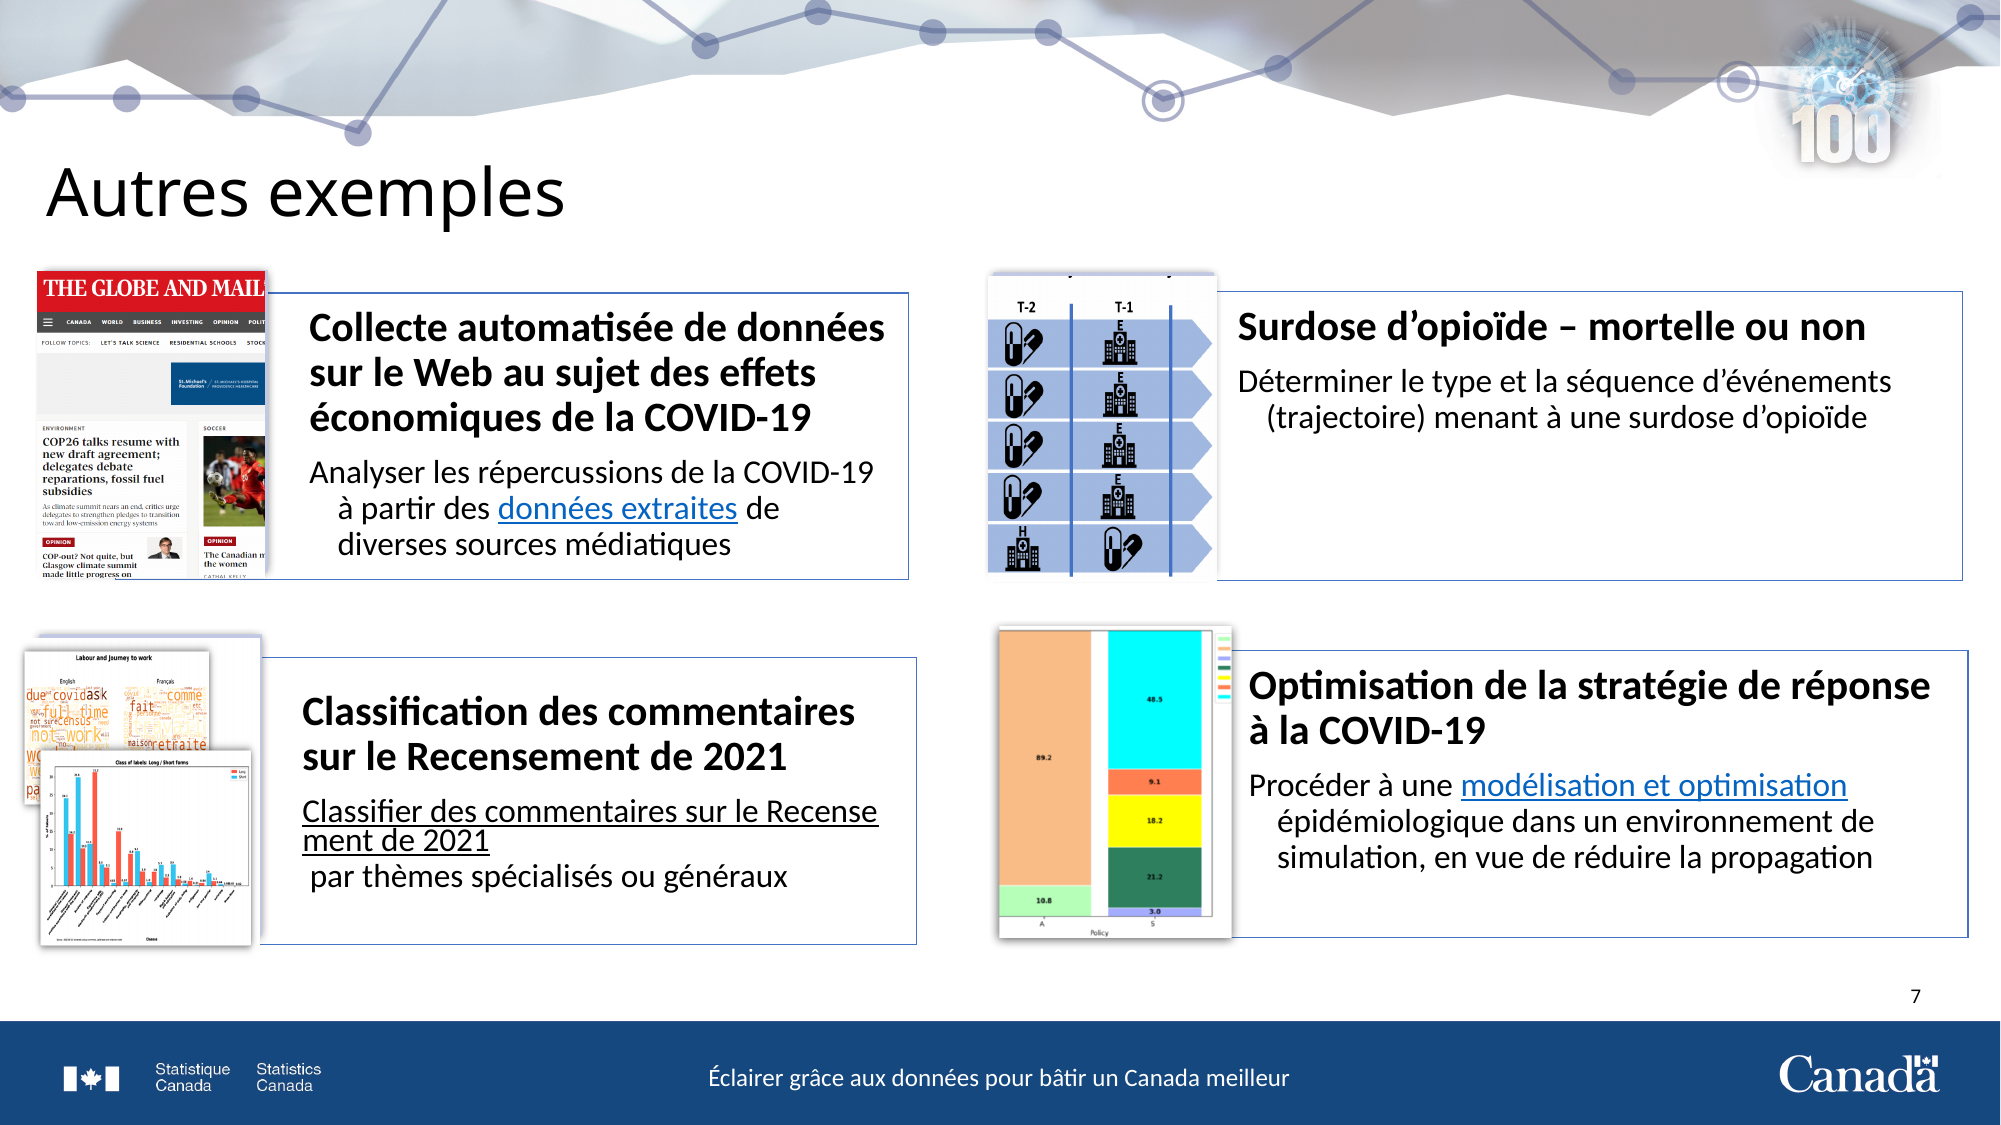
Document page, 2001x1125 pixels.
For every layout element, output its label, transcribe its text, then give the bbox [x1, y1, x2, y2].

title Autres exemples [31, 150, 1757, 239]
slide_number 6 [1881, 977, 1937, 1020]
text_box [39, 270, 1968, 945]
picture [0, 0, 2001, 1125]
text_box Discrimination [1261, 79, 2001, 88]
